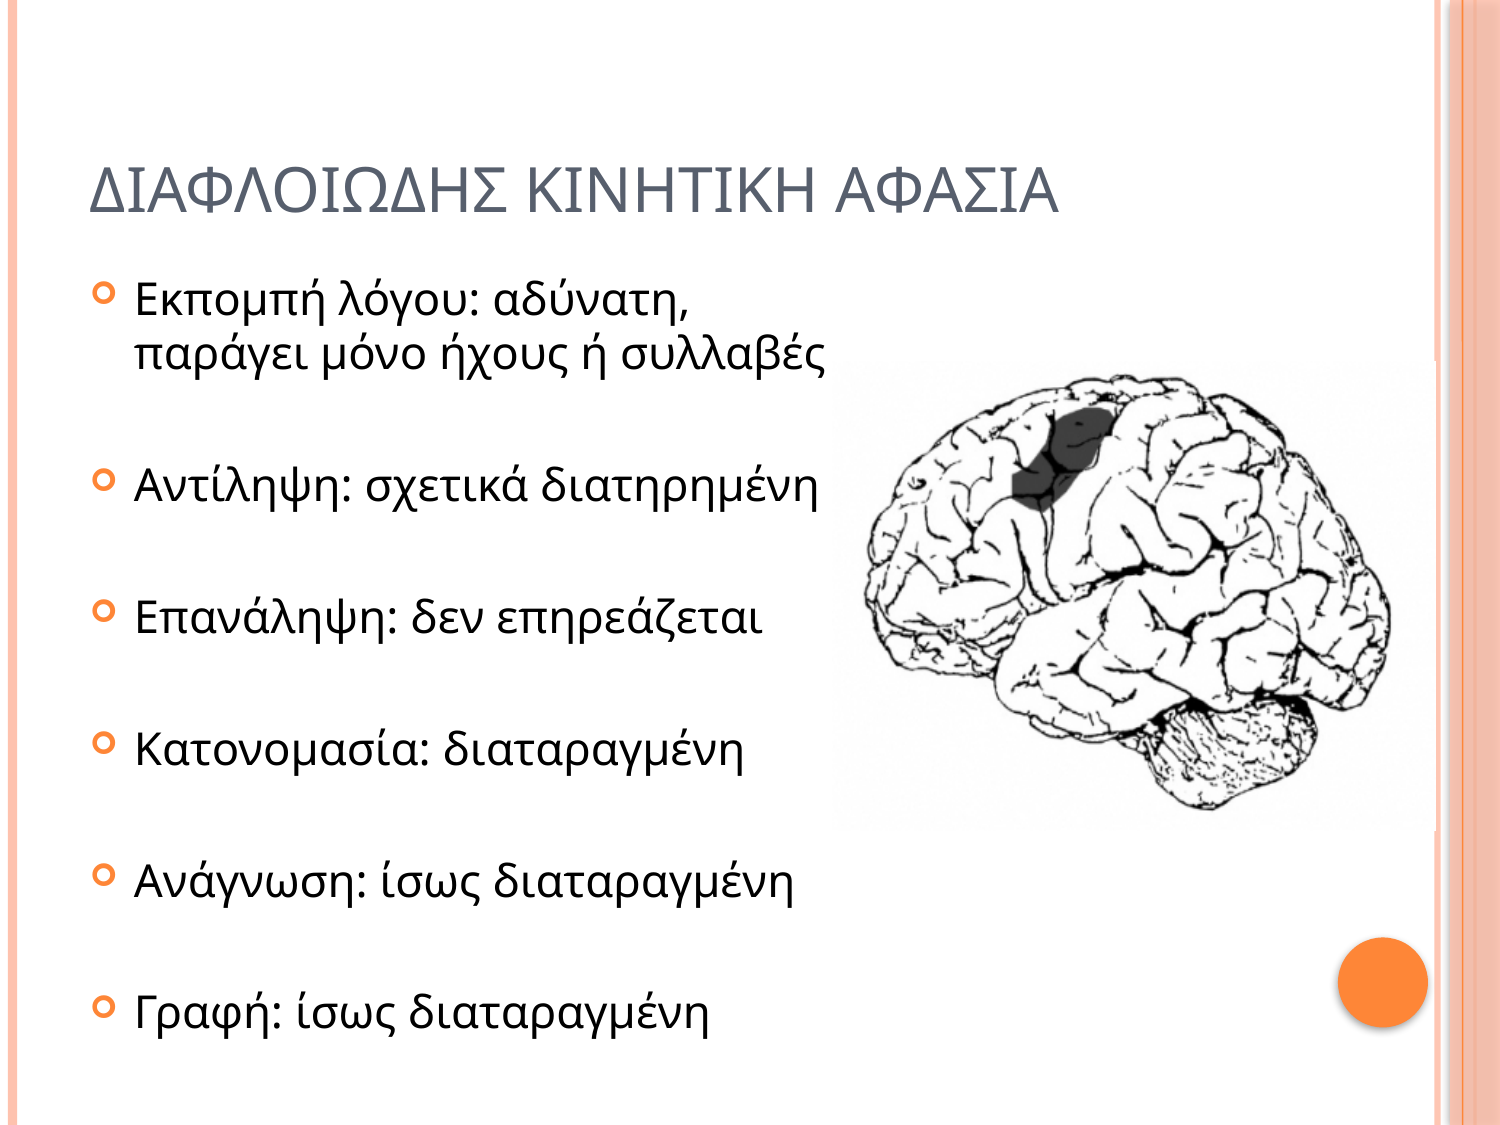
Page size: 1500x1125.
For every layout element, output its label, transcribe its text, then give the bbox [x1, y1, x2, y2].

list Εκπομπή λόγου: αδύνατη, παράγει μόνο ήχους ή συλλαβές Αντίληψη: σχετικά διατηρημένη Επανάληψη: δεν επηρεάζεται Κατονομασία: διαταραγμένη Ανάγνωση: ίσως διαταραγμένη Γραφή: ίσως διαταραγμένη [75, 262, 892, 1062]
title Διαφλοιωδησ κινητικη αφασια [75, 45, 1300, 233]
picture [832, 361, 1436, 831]
